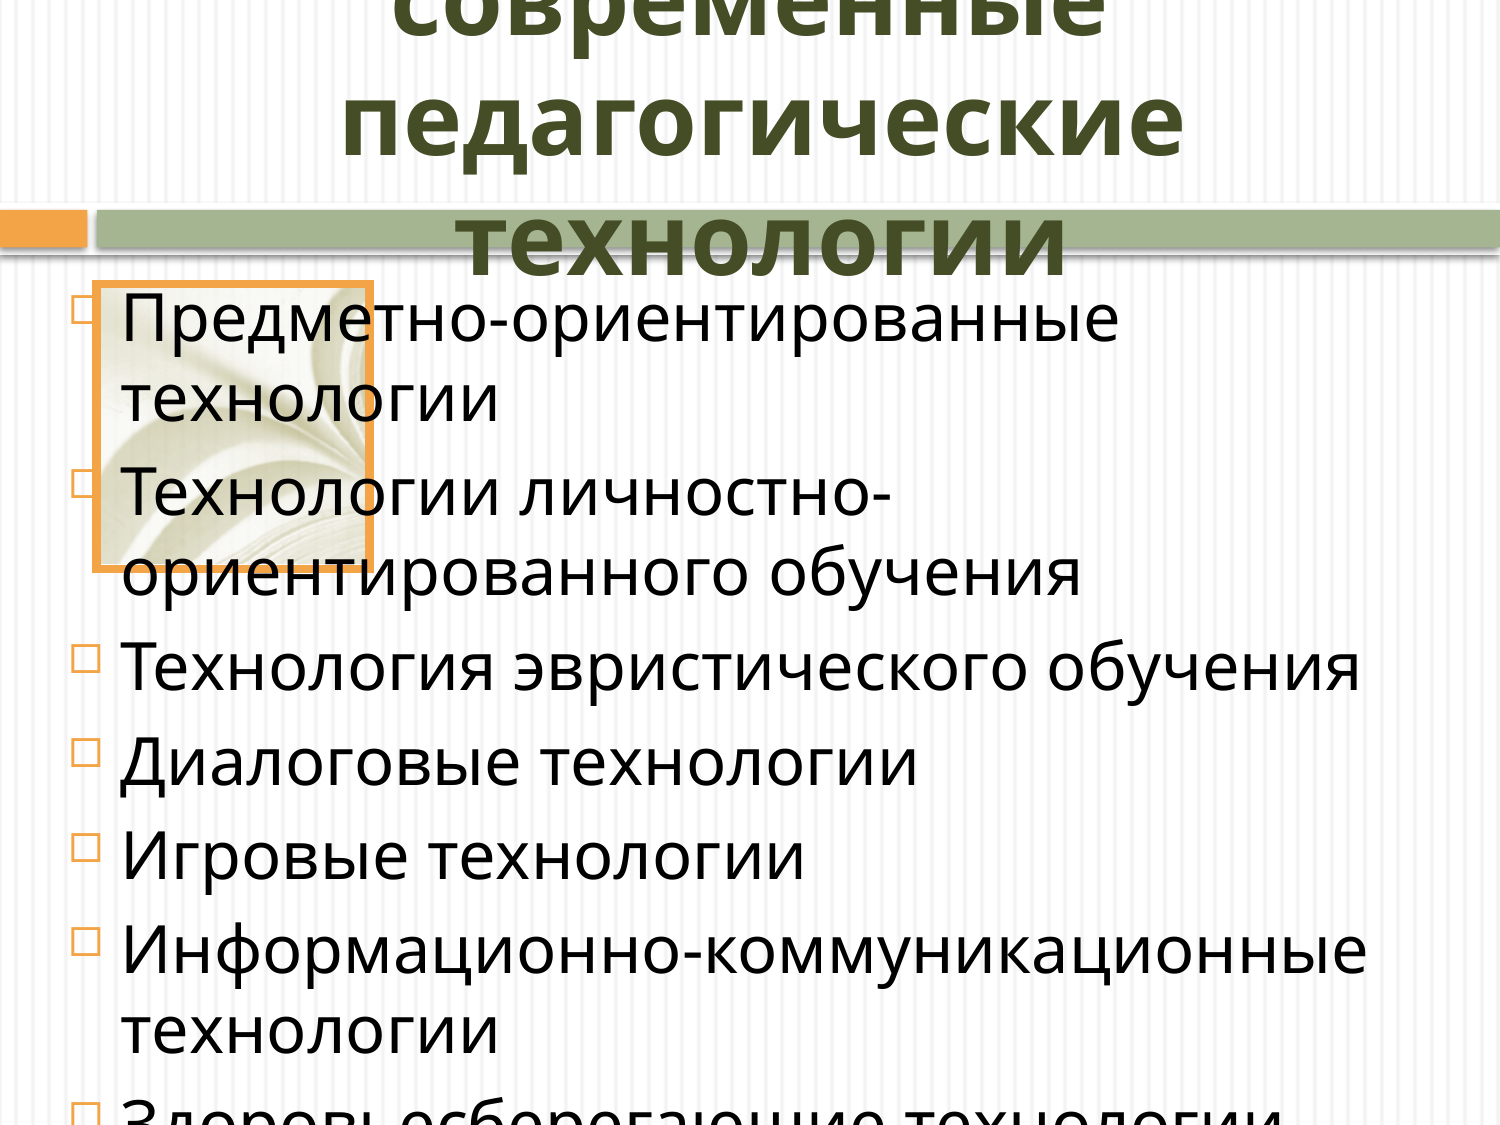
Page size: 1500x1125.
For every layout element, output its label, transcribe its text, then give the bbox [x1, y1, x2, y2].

list Предметно-ориентированные технологии Технологии личностно-ориентированного обучения Технология эвристического обучения Диалоговые технологии Игровые технологии Информационно-коммуникационные технологии Здоровьесберегающие технологии [53, 267, 1447, 993]
title современные педагогические технологии [99, 0, 1425, 232]
